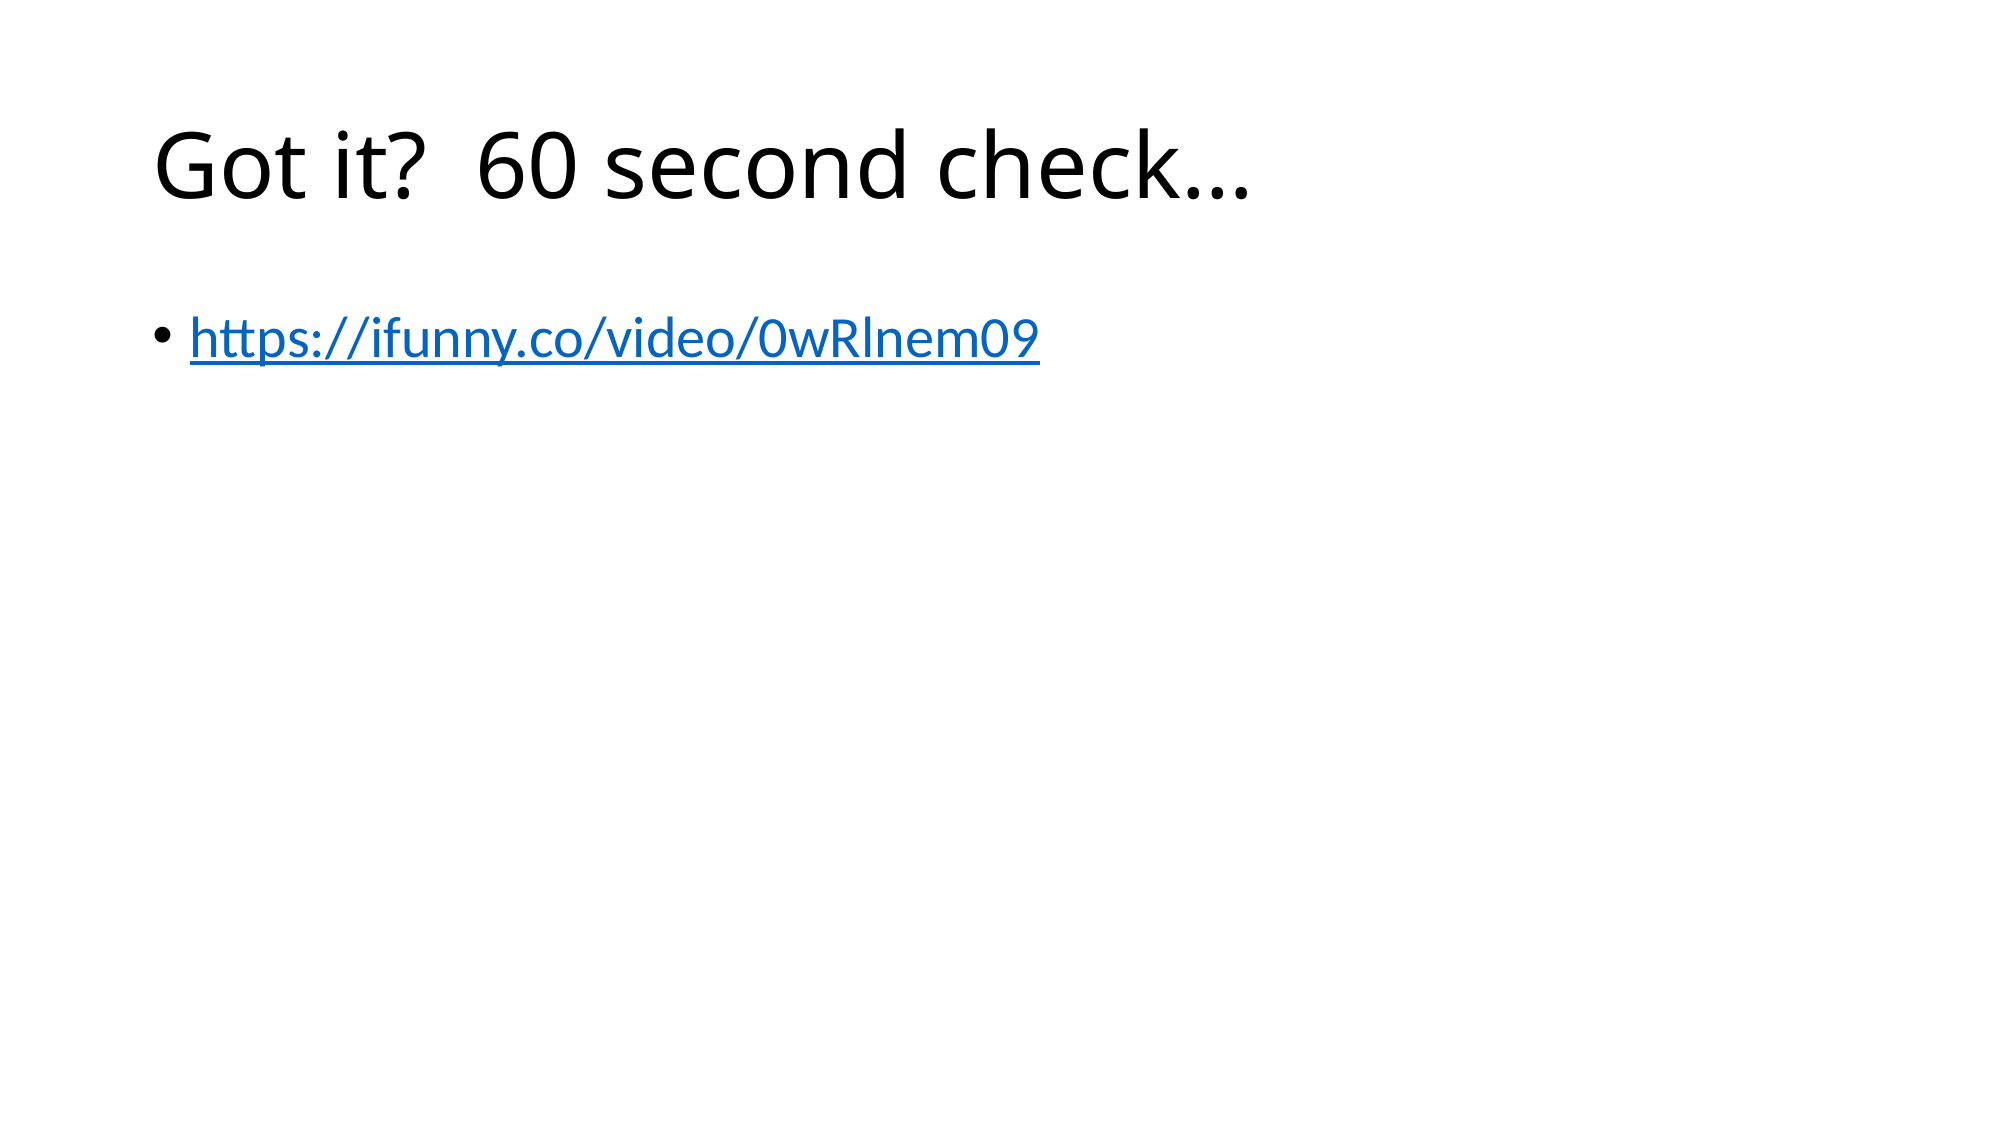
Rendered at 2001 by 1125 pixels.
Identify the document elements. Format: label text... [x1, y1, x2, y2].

list https://ifunny.co/video/0wRlnem09 [137, 299, 1863, 1014]
title Got it? 60 second check… [137, 59, 1863, 278]
